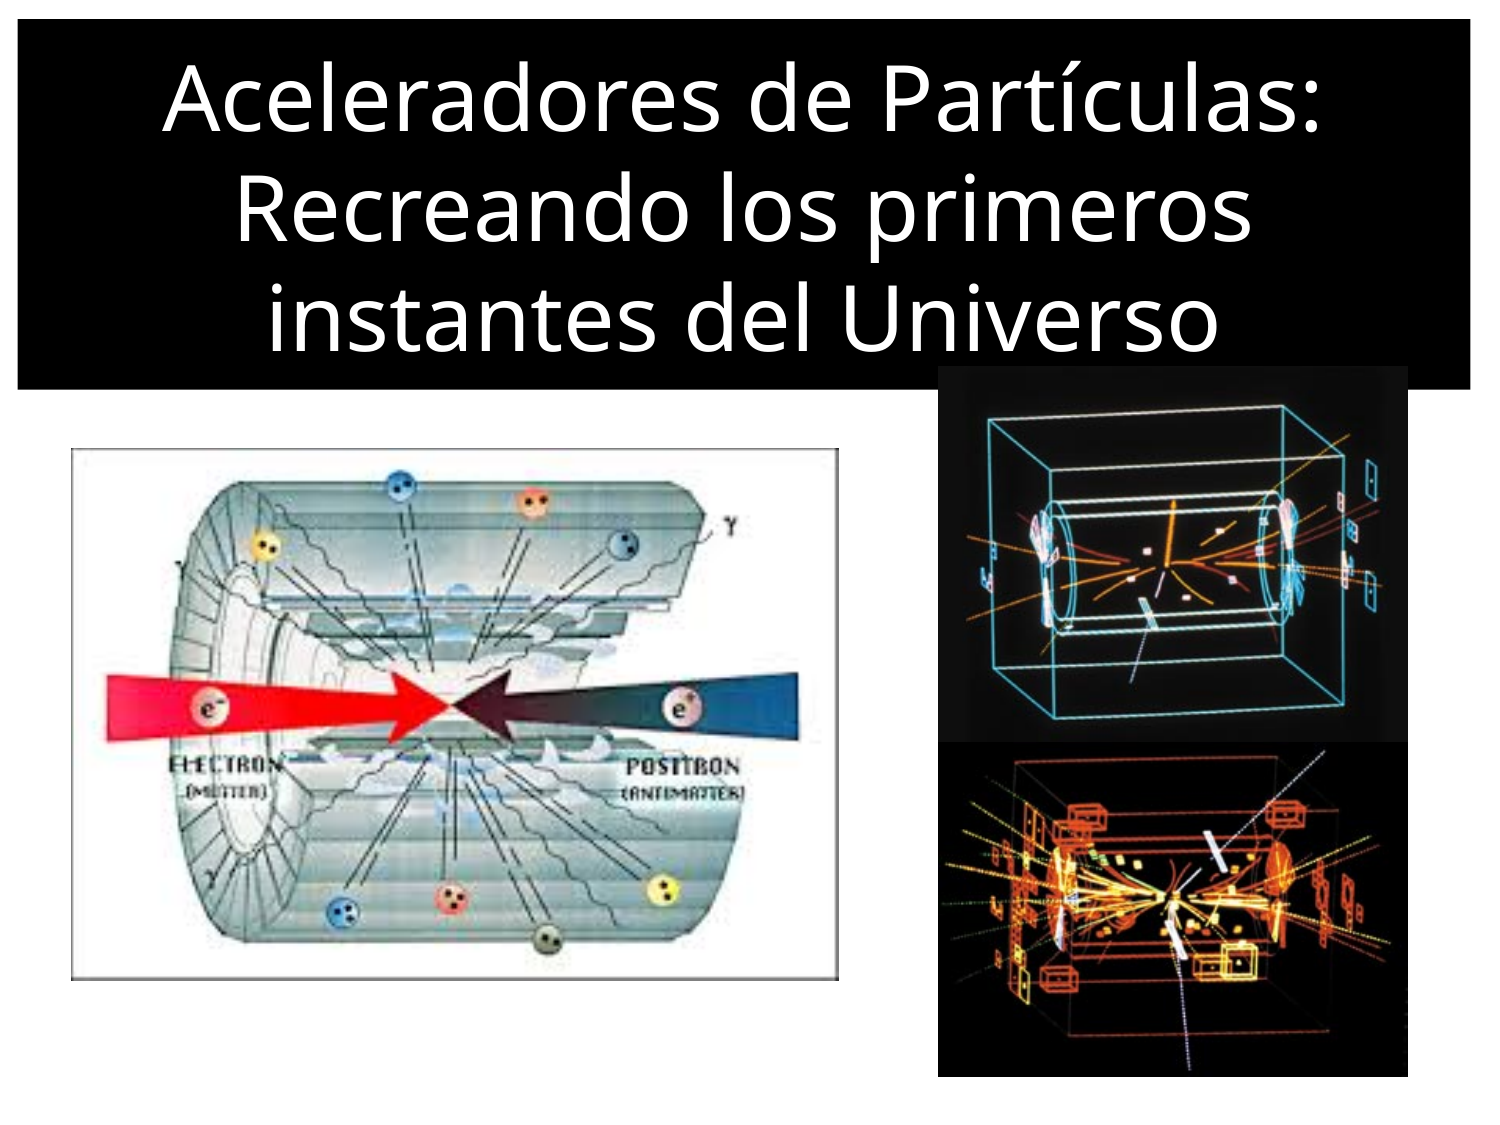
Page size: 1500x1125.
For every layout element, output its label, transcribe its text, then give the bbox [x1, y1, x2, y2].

text_box Aceleradores de Partículas: Recreando los primeros instantes del Universo [17, 19, 1471, 390]
picture [71, 448, 839, 981]
picture [938, 365, 1408, 1077]
